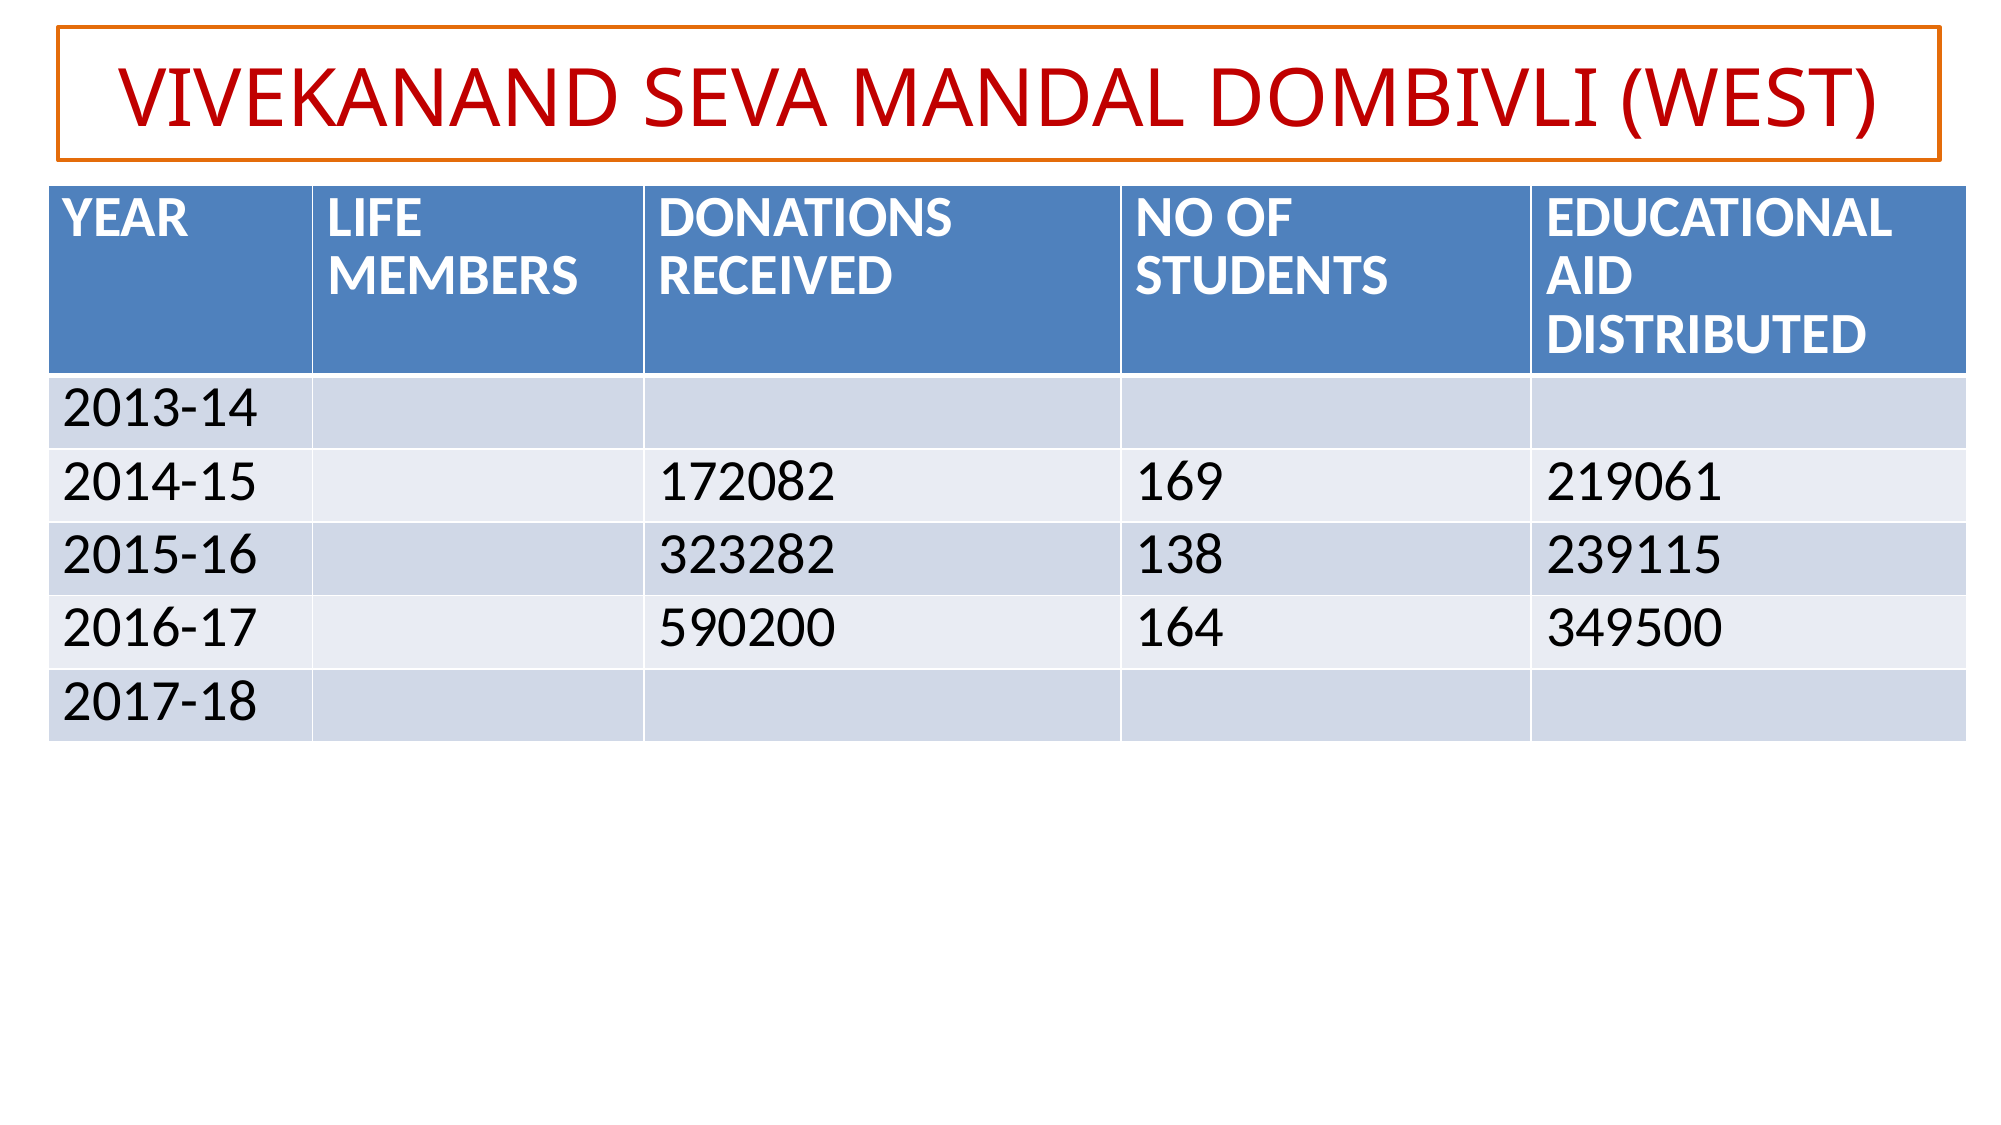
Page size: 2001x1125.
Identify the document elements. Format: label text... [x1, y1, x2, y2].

table_cell 172082 [645, 450, 1120, 521]
table_cell [313, 596, 643, 668]
table_header LIFE MEMBERS [313, 186, 643, 373]
table_cell 2014-15 [49, 450, 312, 521]
table_header EDUCATIONAL AID DISTRIBUTED [1532, 186, 1966, 373]
table_cell 349500 [1532, 596, 1966, 668]
table_cell 164 [1122, 596, 1530, 668]
table_cell 219061 [1532, 450, 1966, 521]
table_cell 169 [1122, 450, 1530, 521]
table_cell [1122, 670, 1530, 741]
table_cell 2017-18 [49, 670, 312, 741]
table_header DONATIONS RECEIVED [645, 186, 1120, 373]
table_cell [645, 378, 1120, 448]
table_cell [1122, 378, 1530, 448]
table_header YEAR [49, 186, 312, 373]
table_cell 239115 [1532, 523, 1966, 595]
table_cell [313, 523, 643, 595]
table_cell [313, 450, 643, 521]
table_cell [1532, 670, 1966, 741]
table_cell [313, 378, 643, 448]
table_cell 590200 [645, 596, 1120, 668]
table_cell [1532, 378, 1966, 448]
title VIVEKANAND SEVA MANDAL DOMBIVLI (WEST) [56, 25, 1942, 162]
table_cell 138 [1122, 523, 1530, 595]
table_cell 323282 [645, 523, 1120, 595]
table_cell 2015-16 [49, 523, 312, 595]
table_cell 2013-14 [49, 378, 312, 448]
table_header NO OF STUDENTS [1122, 186, 1530, 373]
table_cell [645, 670, 1120, 741]
table_cell [313, 670, 643, 741]
table_cell 2016-17 [49, 596, 312, 668]
